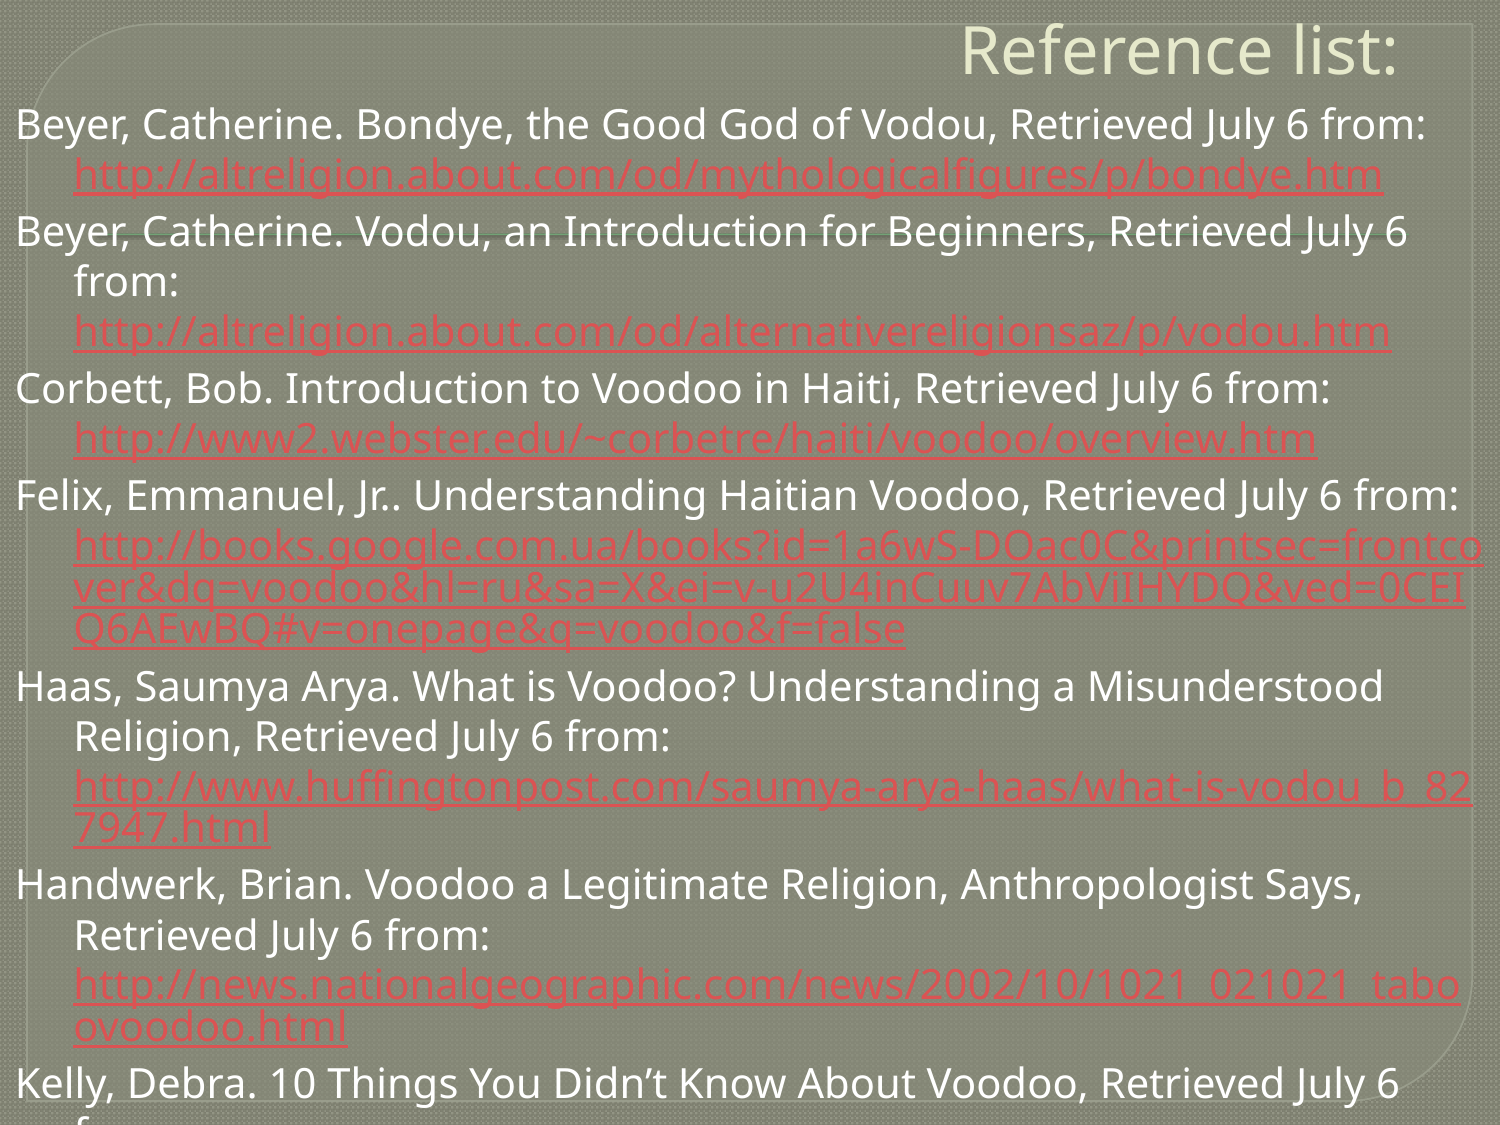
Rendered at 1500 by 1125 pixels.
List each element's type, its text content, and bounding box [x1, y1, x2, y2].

title Reference list: [64, 5, 1415, 90]
list Beyer, Catherine. Bondye, the Good God of Vodou, Retrieved July 6 from: http://altreligion.about.com/od/mythologicalfigures/p/bondye.htm Beyer, Catherine. Vodou, an Introduction for Beginners, Retrieved July 6 from: http://altreligion.about.com/od/alternativereligionsaz/p/vodou.htm Corbett, Bob. Introduction to Voodoo in Haiti, Retrieved July 6 from: http://www2.webster.edu/~corbetre/haiti/voodoo/overview.htm Felix, Emmanuel, Jr.. Understanding Haitian Voodoo, Retrieved July 6 from: http://books.google.com.ua/books?id=1a6wS-DOac0C&printsec=frontcover&dq=voodoo&hl=ru&sa=X&ei=v-u2U4inCuuv7AbViIHYDQ&ved=0CEIQ6AEwBQ#v=onepage&q=voodoo&f=false Haas, Saumya Arya. What is Voodoo? Understanding a Misunderstood Religion, Retrieved July 6 from: http://www.huffingtonpost.com/saumya-arya-haas/what-is-vodou_b_827947.html Handwerk, Brian. Voodoo a Legitimate Religion, Anthropologist Says, Retrieved July 6 from: http://news.nationalgeographic.com/news/2002/10/1021_021021_taboovoodoo.html Kelly, Debra. 10 Things You Didn’t Know About Voodoo, Retrieved July 6 from: http://listverse.com/2013/12/11/10-things-you-didnt-know-about-voodoo/ [0, 90, 1500, 1125]
